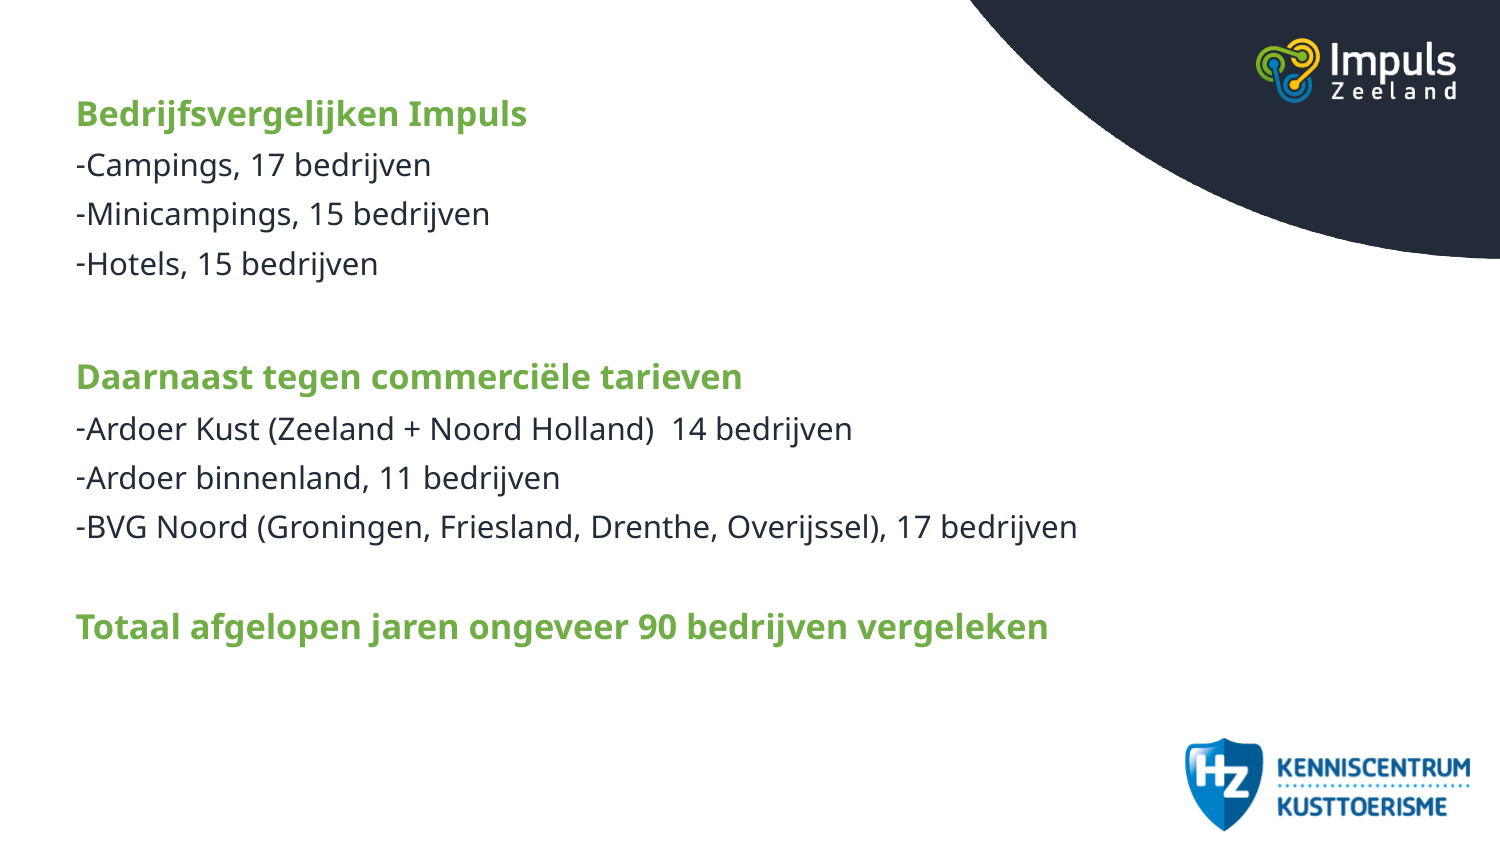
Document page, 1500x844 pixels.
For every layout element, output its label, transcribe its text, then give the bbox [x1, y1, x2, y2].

subtitle Bedrijfsvergelijken Impuls Campings, 17 bedrijven Minicampings, 15 bedrijven Hotels, 15 bedrijven Daarnaast tegen commerciële tarieven Ardoer Kust (Zeeland + Noord Holland) 14 bedrijven Ardoer binnenland, 11 bedrijven BVG Noord (Groningen, Friesland, Drenthe, Overijssel), 17 bedrijven Totaal afgelopen jaren ongeveer 90 bedrijven vergeleken [60, 89, 1106, 684]
picture [1164, 730, 1497, 841]
picture [1256, 38, 1456, 103]
